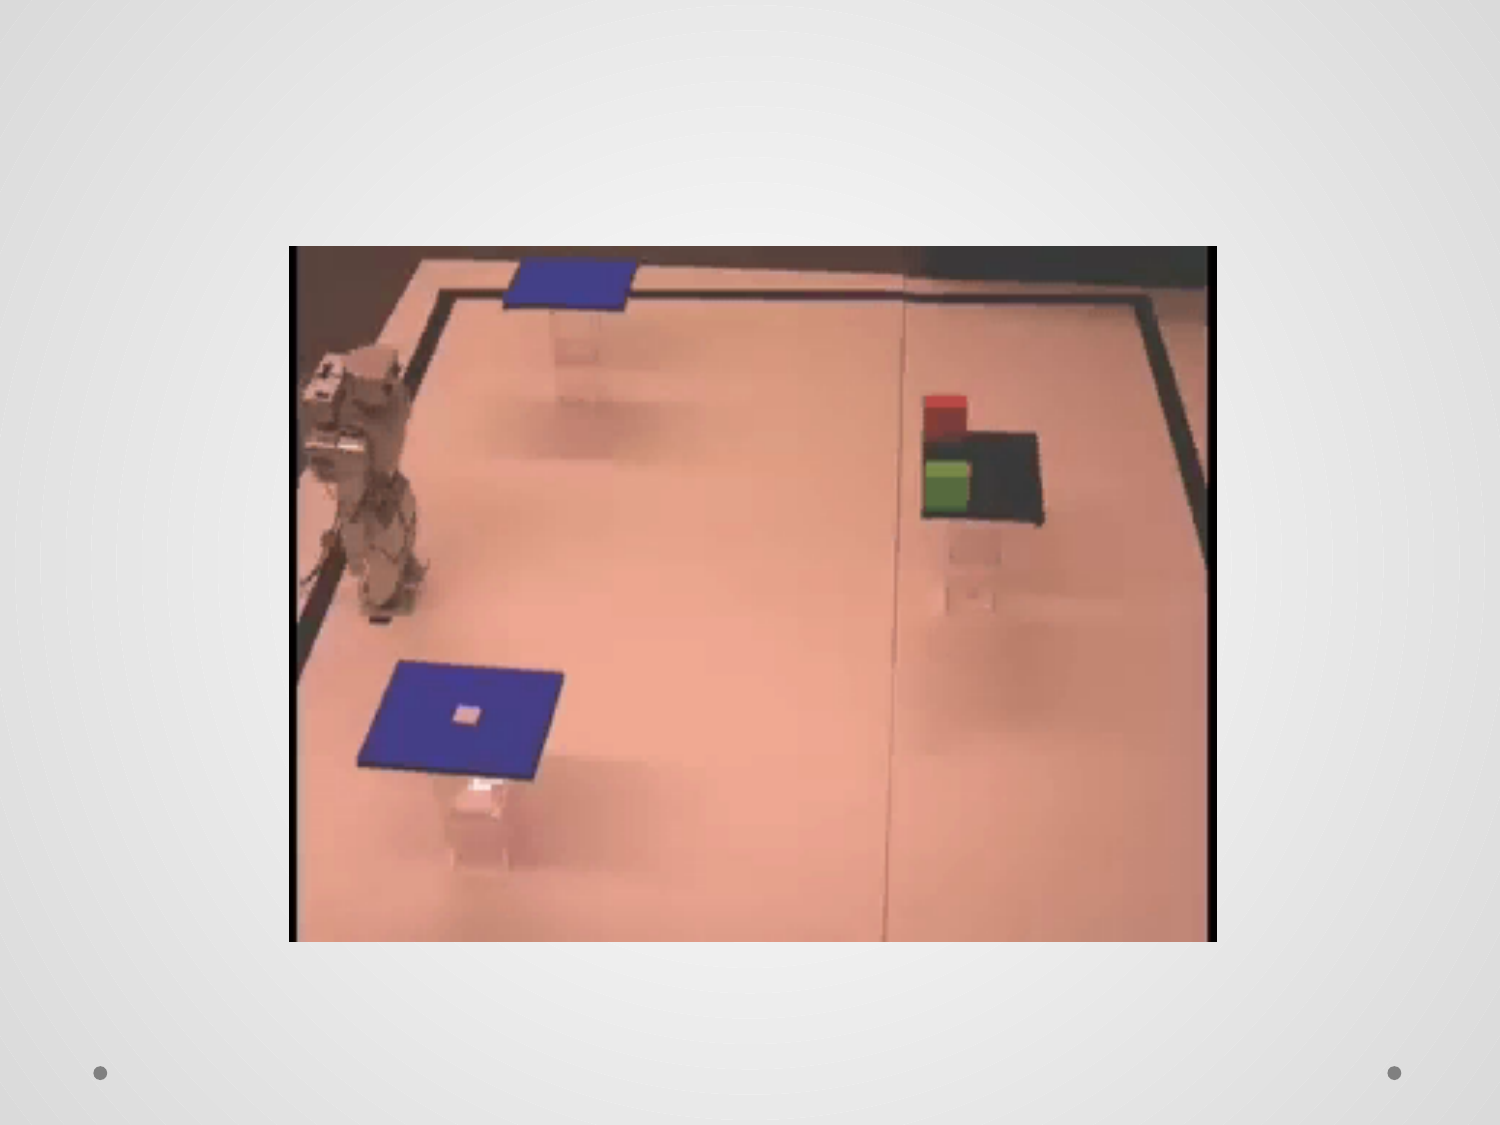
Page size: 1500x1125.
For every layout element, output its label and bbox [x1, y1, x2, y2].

list [287, 245, 1218, 943]
